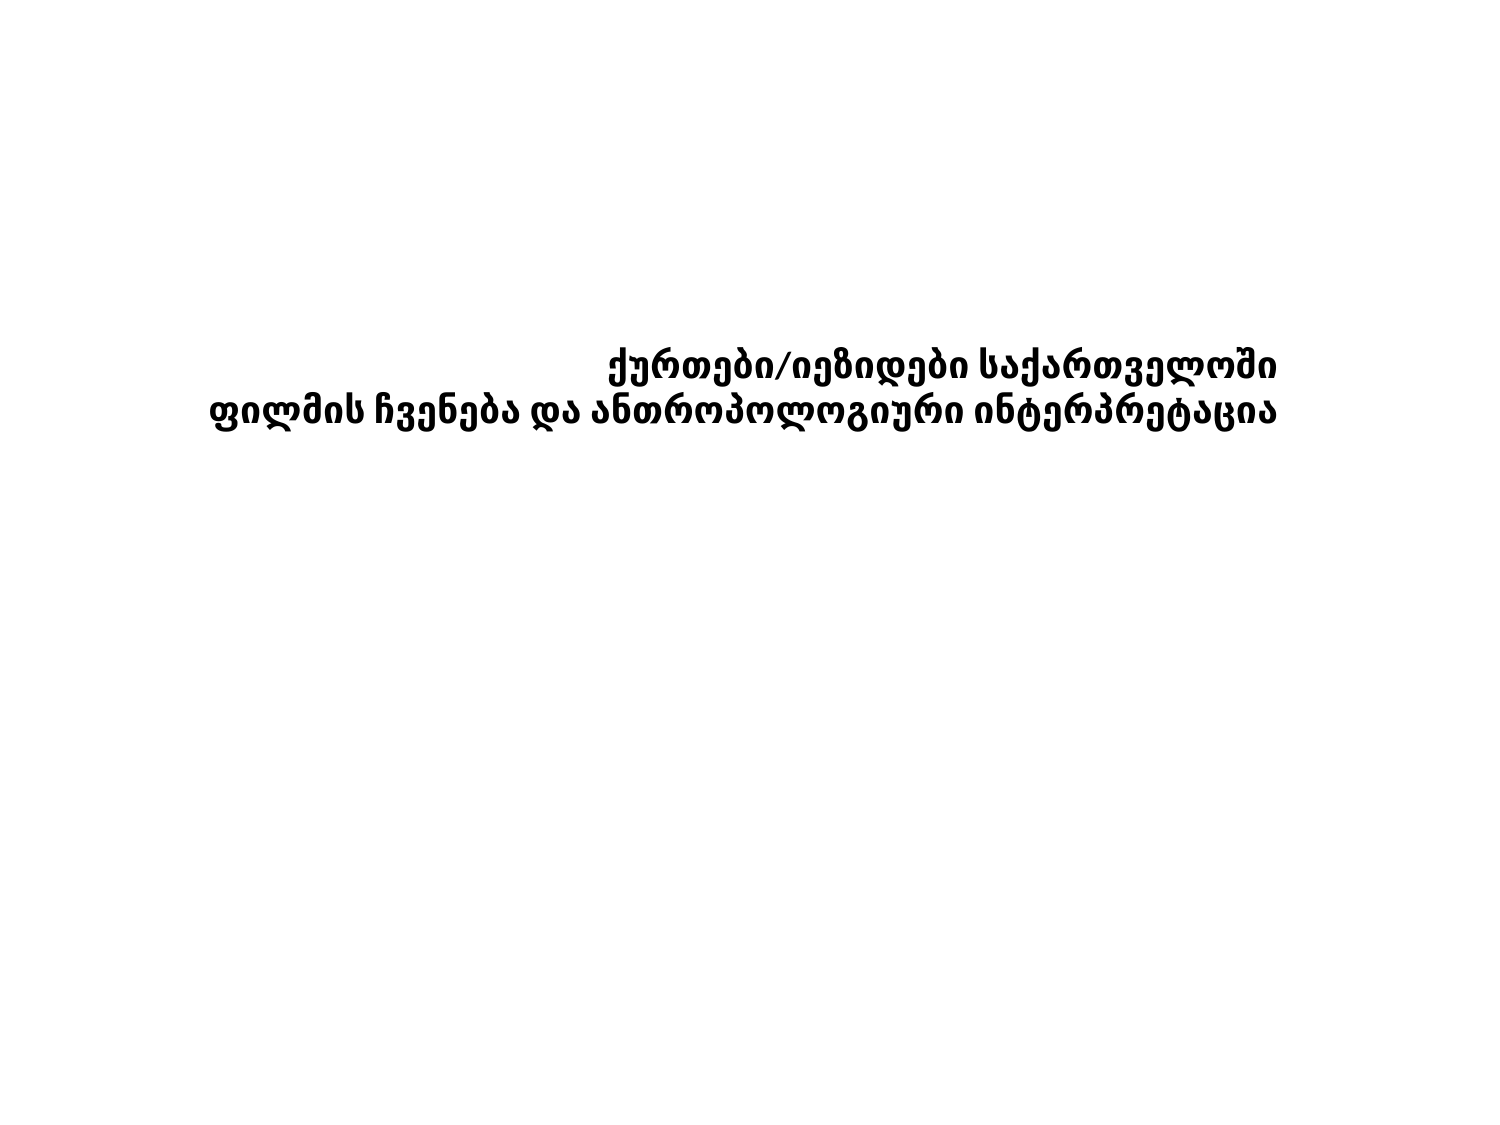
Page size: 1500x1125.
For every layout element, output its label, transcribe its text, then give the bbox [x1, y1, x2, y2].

text_box ქურთები/იეზიდები საქართველოში ფილმის ჩვენება და ანთროპოლოგიური ინტერპრეტაცია [182, 243, 1294, 574]
